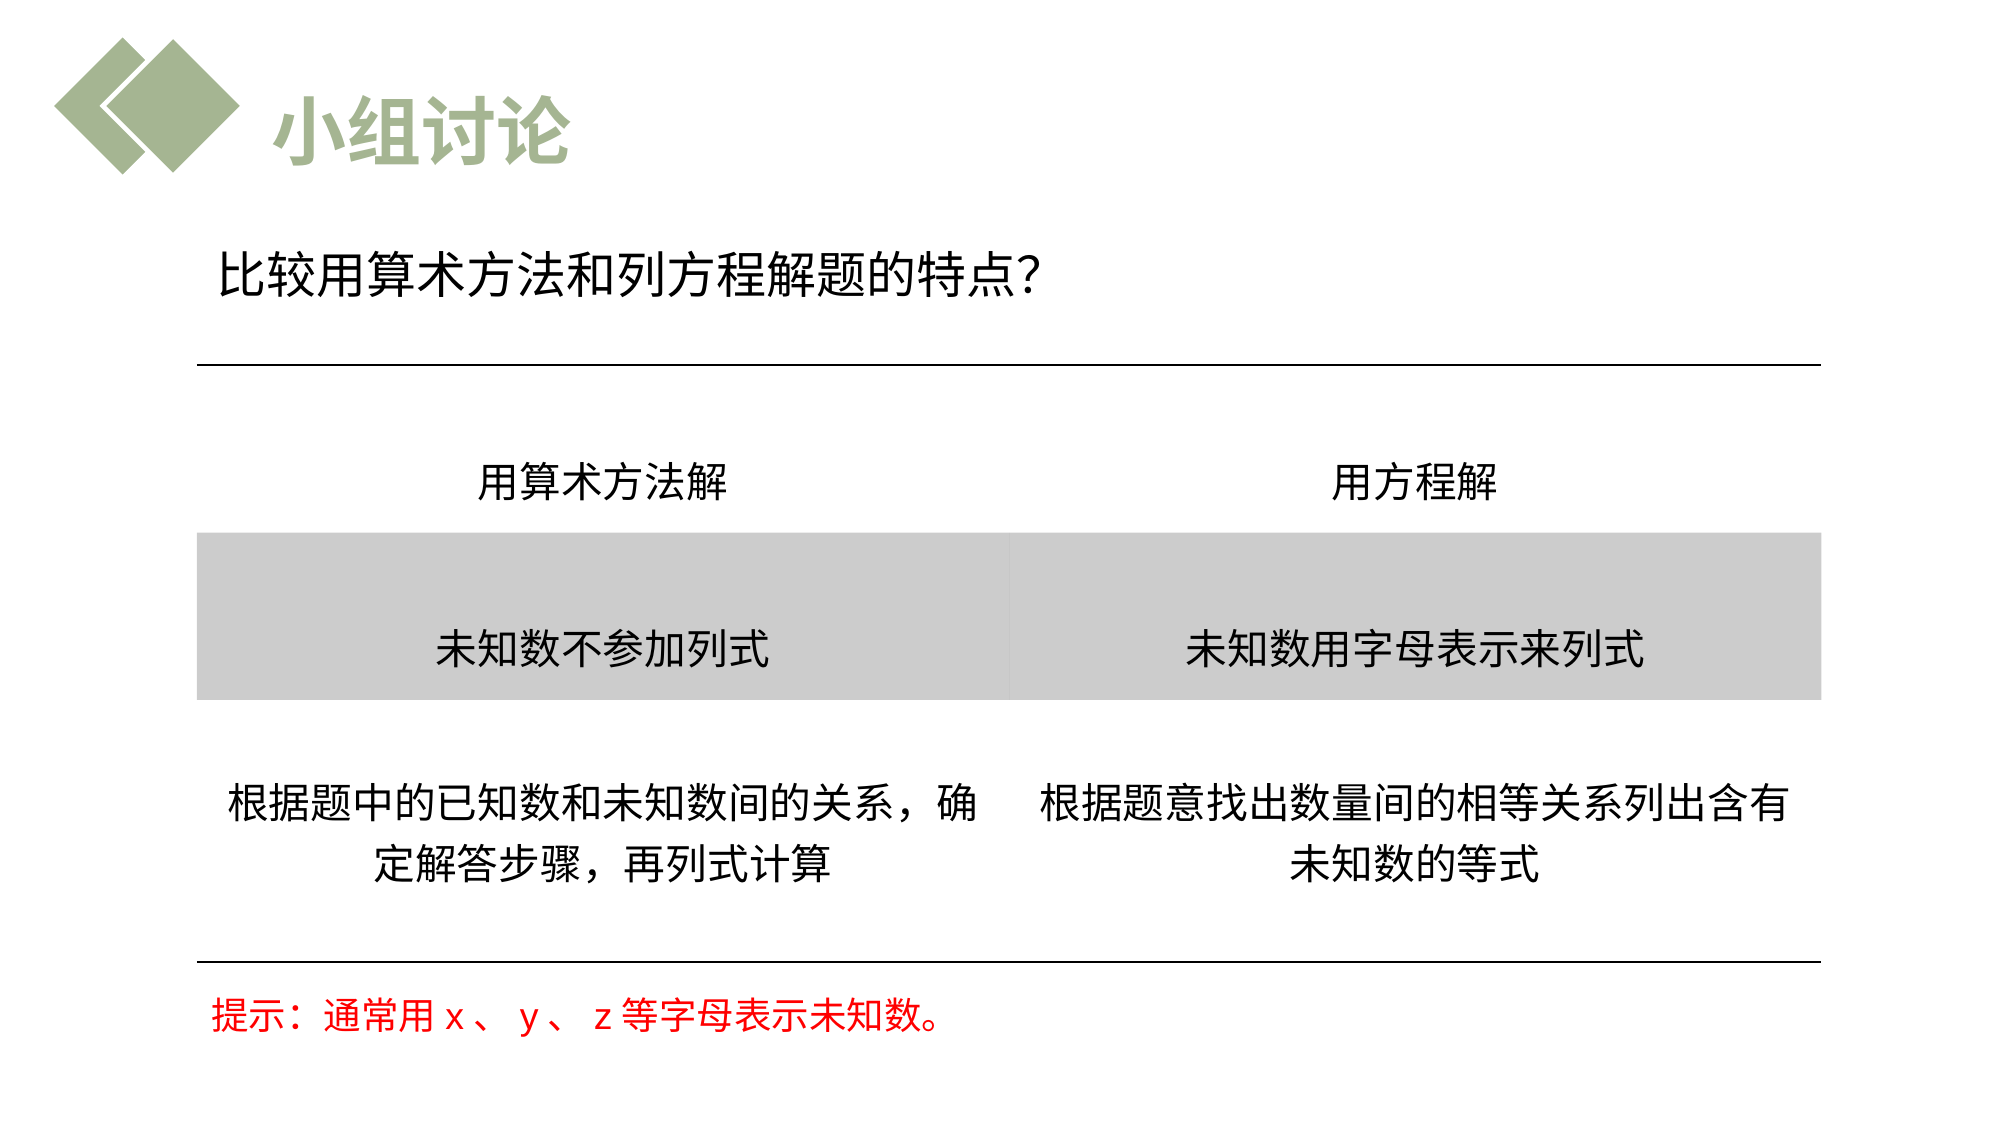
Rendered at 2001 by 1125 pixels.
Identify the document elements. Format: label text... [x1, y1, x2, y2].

table_header 用算术方法解 [197, 366, 1009, 533]
table_header 用方程解 [1009, 366, 1821, 533]
text_box 提示：通常用x、y、z等字母表示未知数。 [196, 984, 1496, 1045]
table_cell 未知数用字母表示来列式 [1009, 533, 1821, 700]
text_box 比较用算术方法和列方程解题的特点？ [201, 236, 1081, 311]
table_cell 根据题意找出数量间的相等关系列出含有未知数的等式 [1009, 700, 1821, 961]
table_cell 未知数不参加列式 [197, 533, 1009, 700]
text_box 小组讨论 [256, 77, 826, 182]
table_cell 根据题中的已知数和未知数间的关系，确定解答步骤，再列式计算 [197, 700, 1009, 961]
